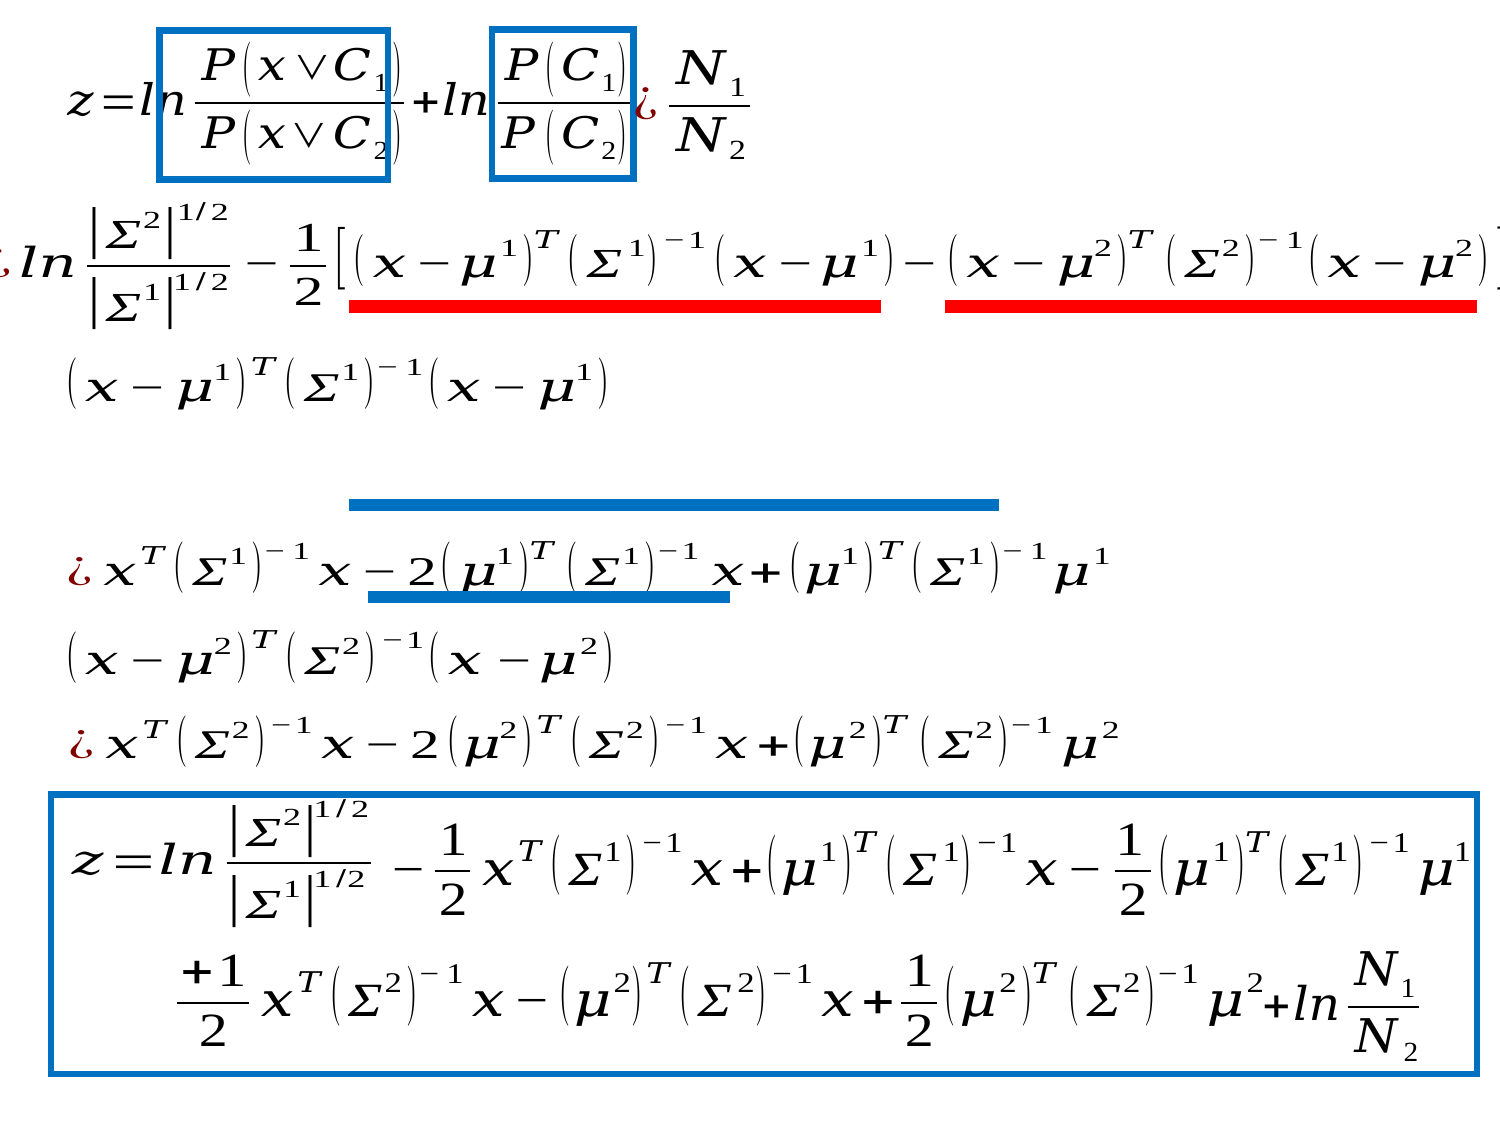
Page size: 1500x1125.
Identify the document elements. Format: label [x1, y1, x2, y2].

text_box [491, 28, 635, 180]
text_box [50, 793, 1478, 1075]
text_box [159, 30, 389, 181]
